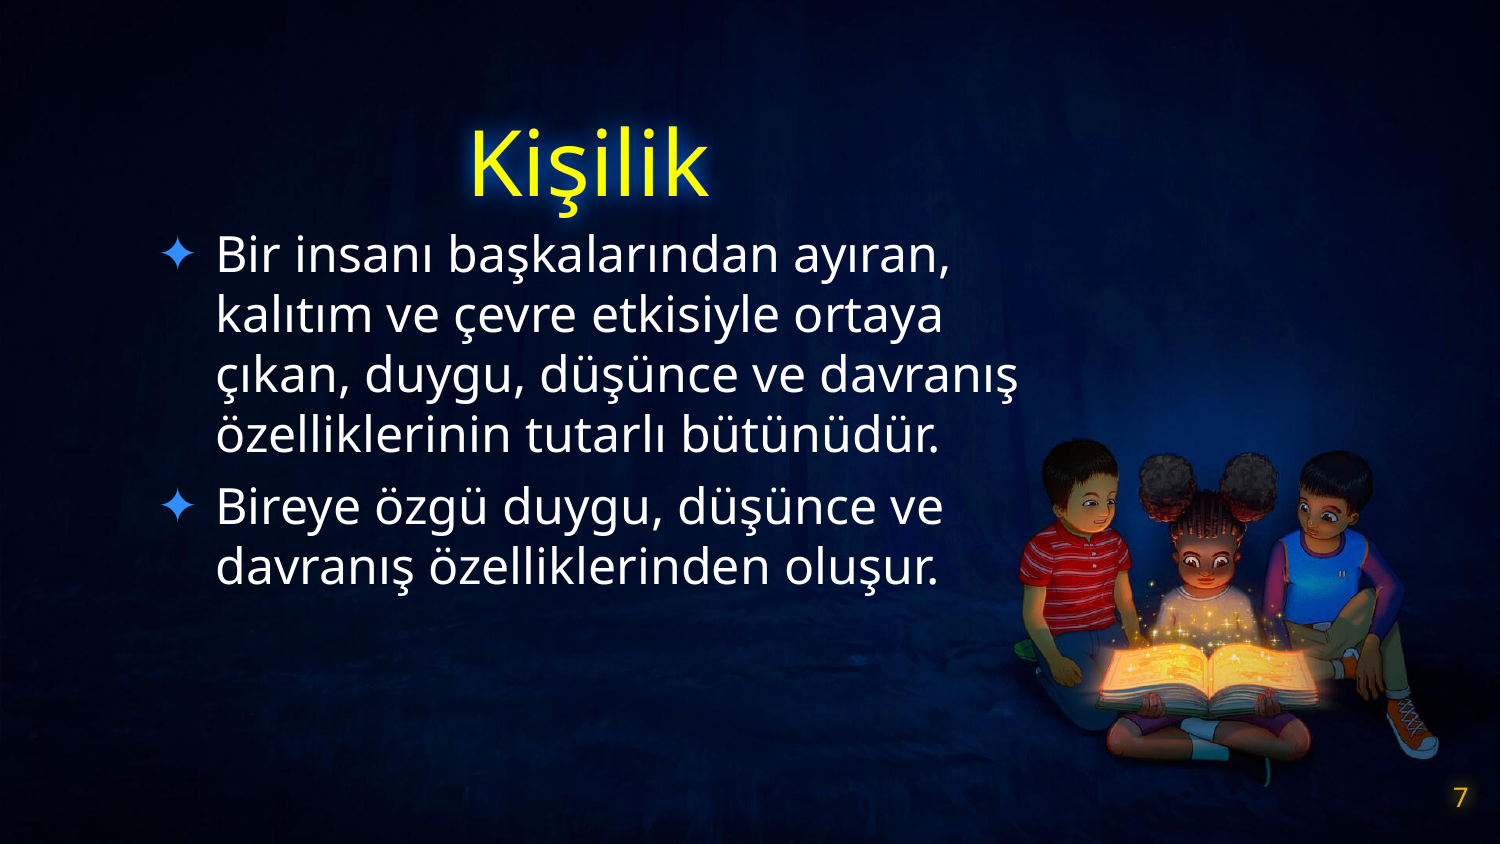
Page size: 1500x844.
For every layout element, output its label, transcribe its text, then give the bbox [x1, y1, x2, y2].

picture [0, 0, 1500, 844]
list Bir insanı başkalarından ayıran, kalıtım ve çevre etkisiyle ortaya çıkan, duygu, düşünce ve davranış özelliklerinin tutarlı bütünüdür. Bireye özgü duygu, düşünce ve davranış özelliklerinden oluşur. [140, 222, 1037, 720]
slide_number 7 [1378, 766, 1469, 832]
title Kişilik [140, 137, 1037, 203]
